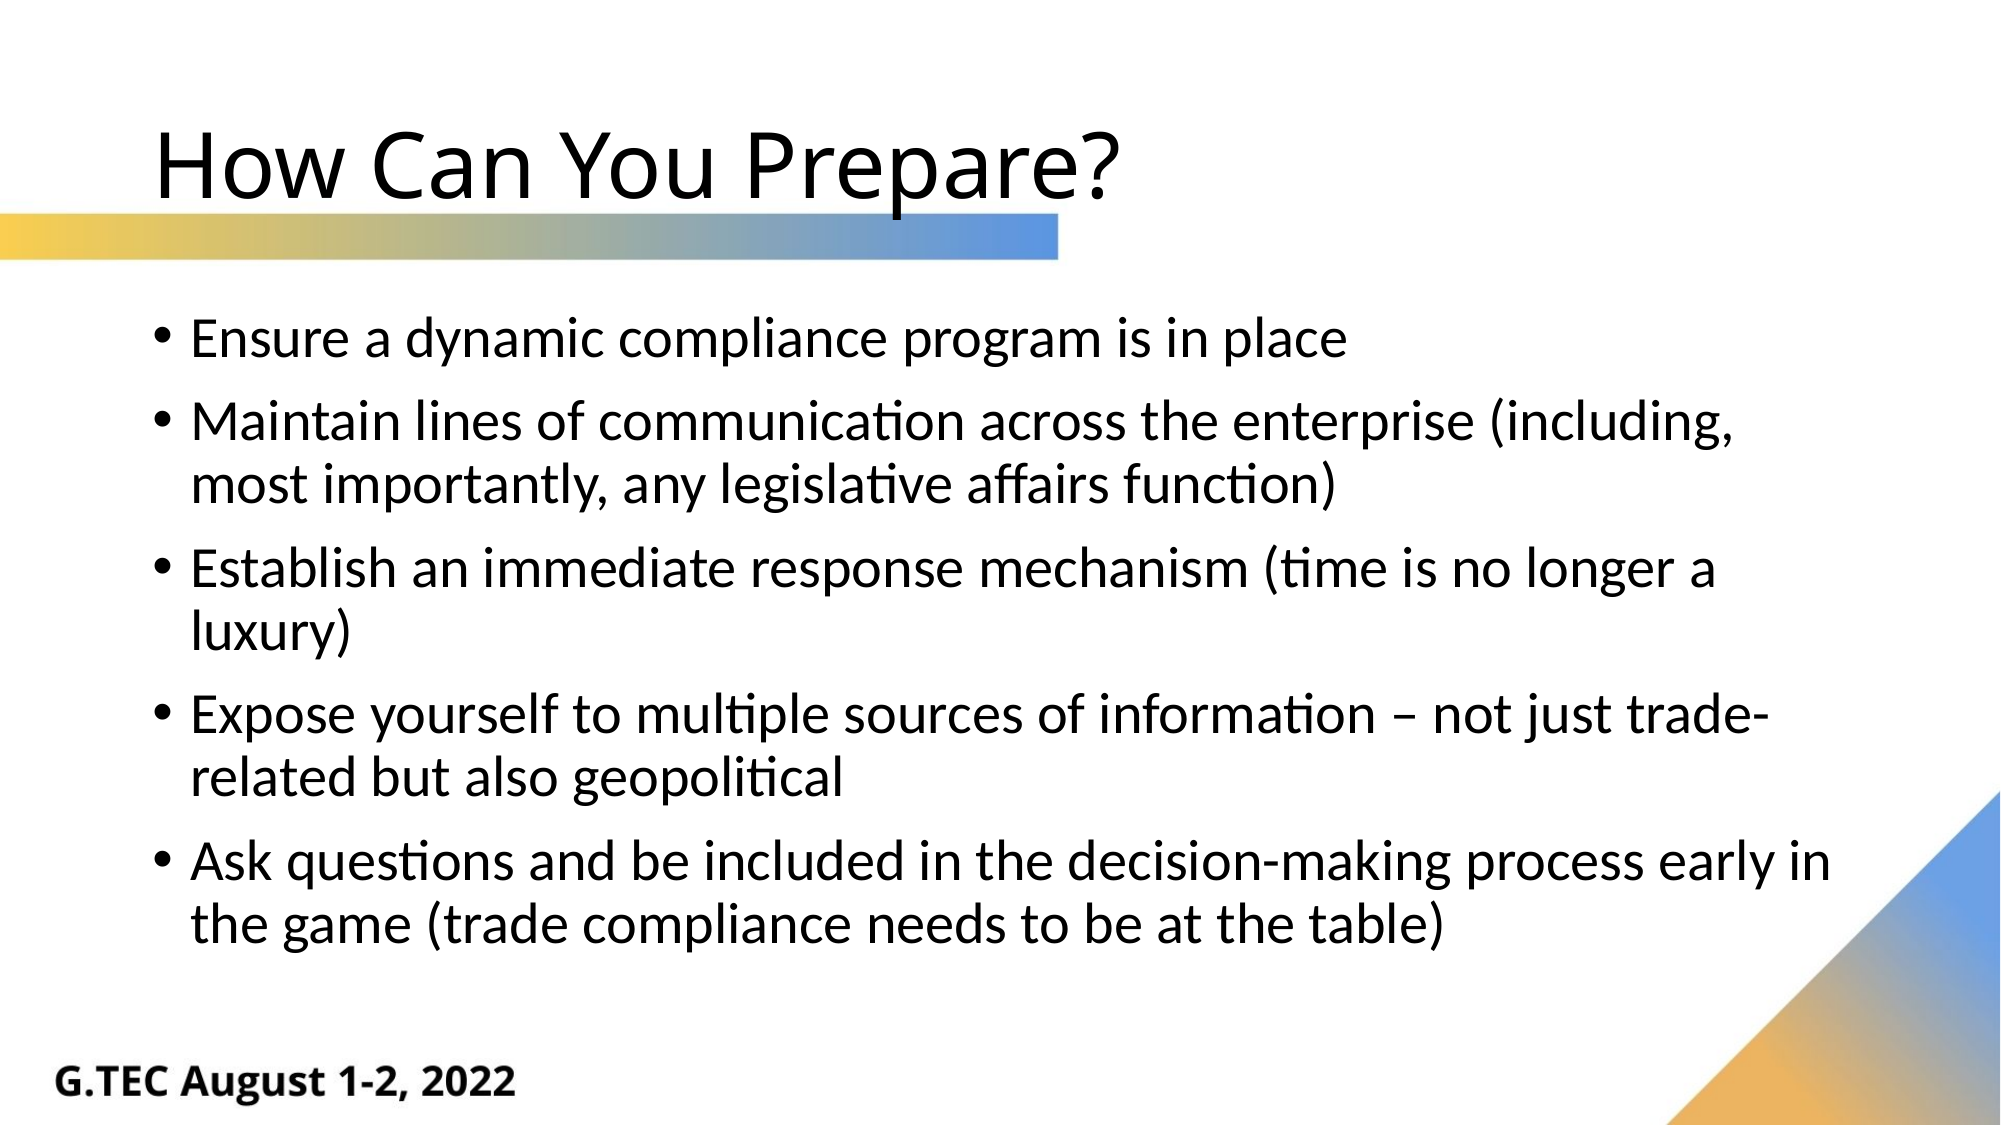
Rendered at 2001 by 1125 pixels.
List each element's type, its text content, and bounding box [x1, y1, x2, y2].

picture [0, 0, 2001, 1125]
title How Can You Prepare? [137, 59, 1863, 278]
list Ensure a dynamic compliance program is in place Maintain lines of communication across the enterprise (including, most importantly, any legislative affairs function) Establish an immediate response mechanism (time is no longer a luxury) Expose yourself to multiple sources of information – not just trade-related but also geopolitical Ask questions and be included in the decision-making process early in the game (trade compliance needs to be at the table) [137, 299, 1863, 1014]
